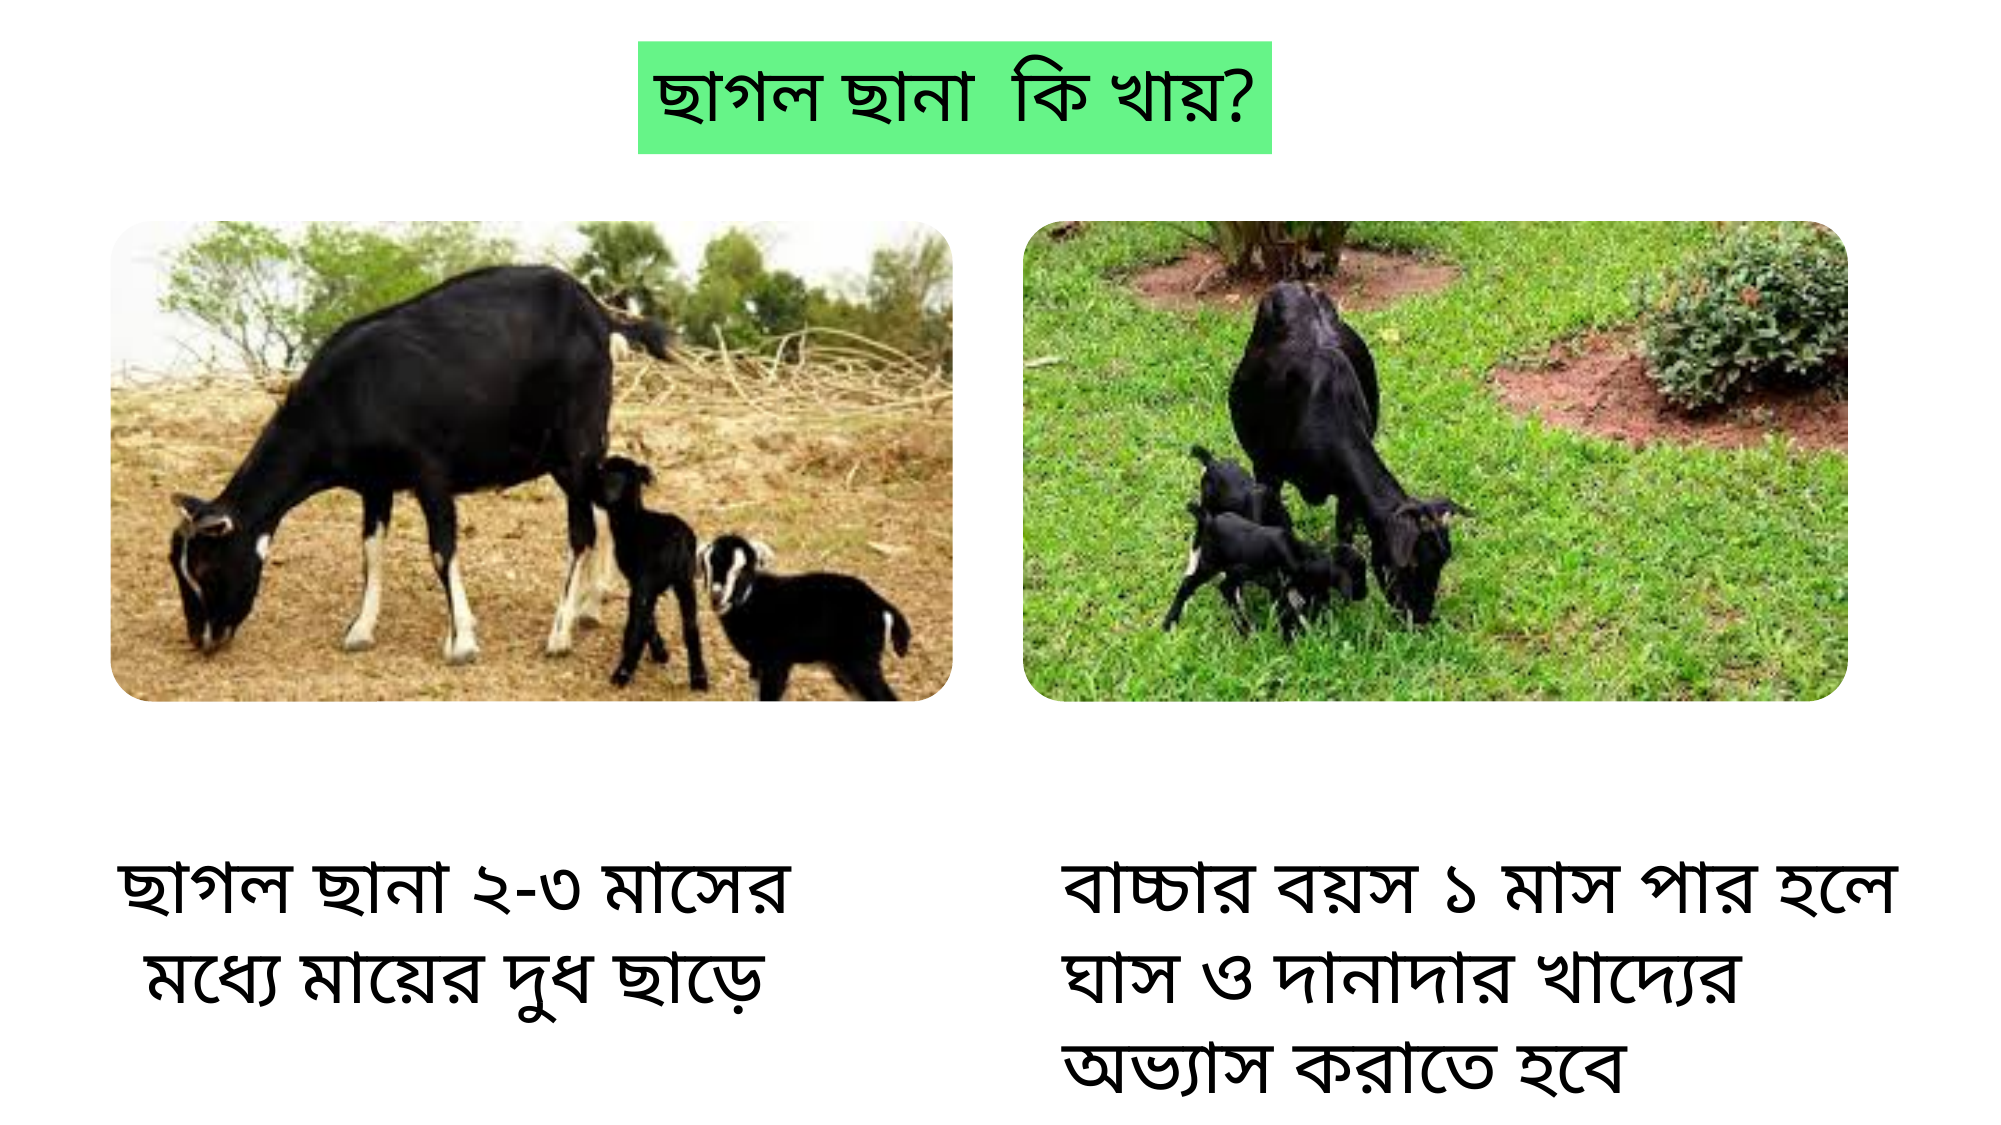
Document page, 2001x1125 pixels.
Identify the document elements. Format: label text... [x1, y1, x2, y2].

picture [110, 221, 953, 702]
text_box ছাগল ছানা ২-৩ মাসের মধ্যে মায়ের দুধ ছাড়ে [76, 830, 833, 1026]
text_box বাচ্চার বয়স ১ মাস পার হলে ঘাস ও দানাদার খাদ্যের অভ্যাস করাতে হবে [1047, 830, 1929, 1116]
picture [1022, 221, 1848, 702]
title ছাগল ছানা কি খায়? [638, 41, 1272, 155]
